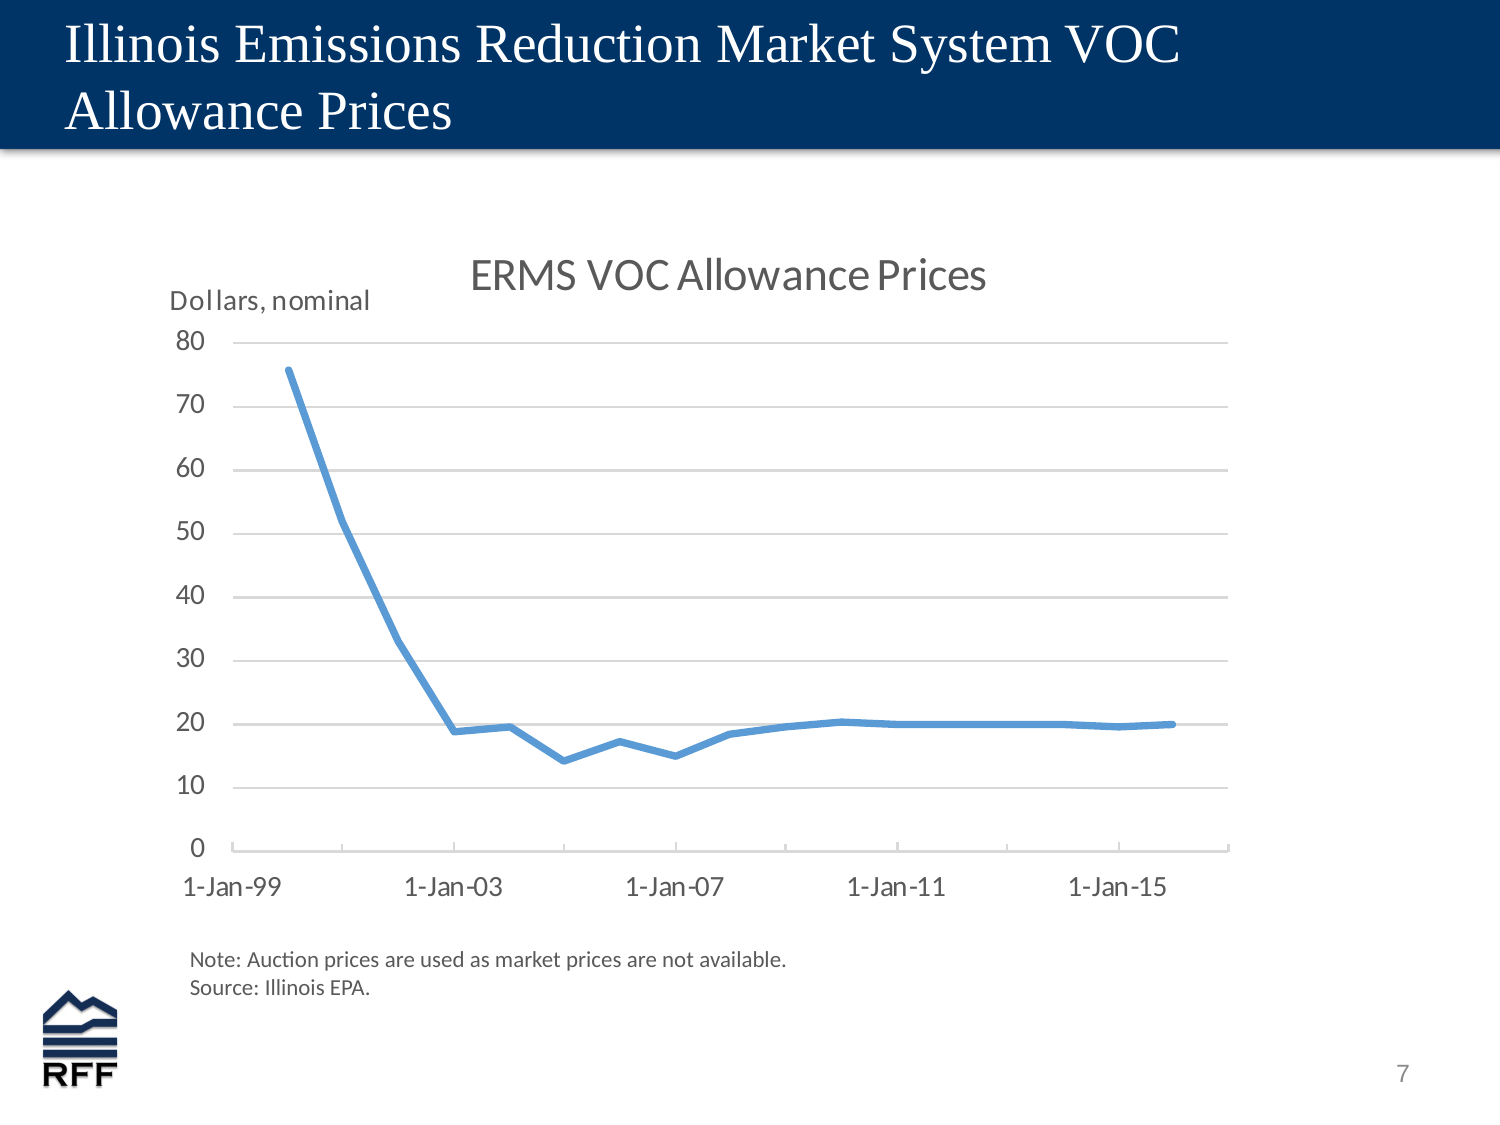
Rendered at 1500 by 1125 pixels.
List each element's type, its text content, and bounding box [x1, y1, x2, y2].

picture [0, 0, 1500, 1125]
title Illinois Emissions Reduction Market System VOC Allowance Prices [50, 0, 1425, 149]
text_box Note: Auction prices are used as market prices are not available. Source: Illinois EPA. [174, 937, 875, 1008]
slide_number 7 [1074, 1042, 1425, 1103]
